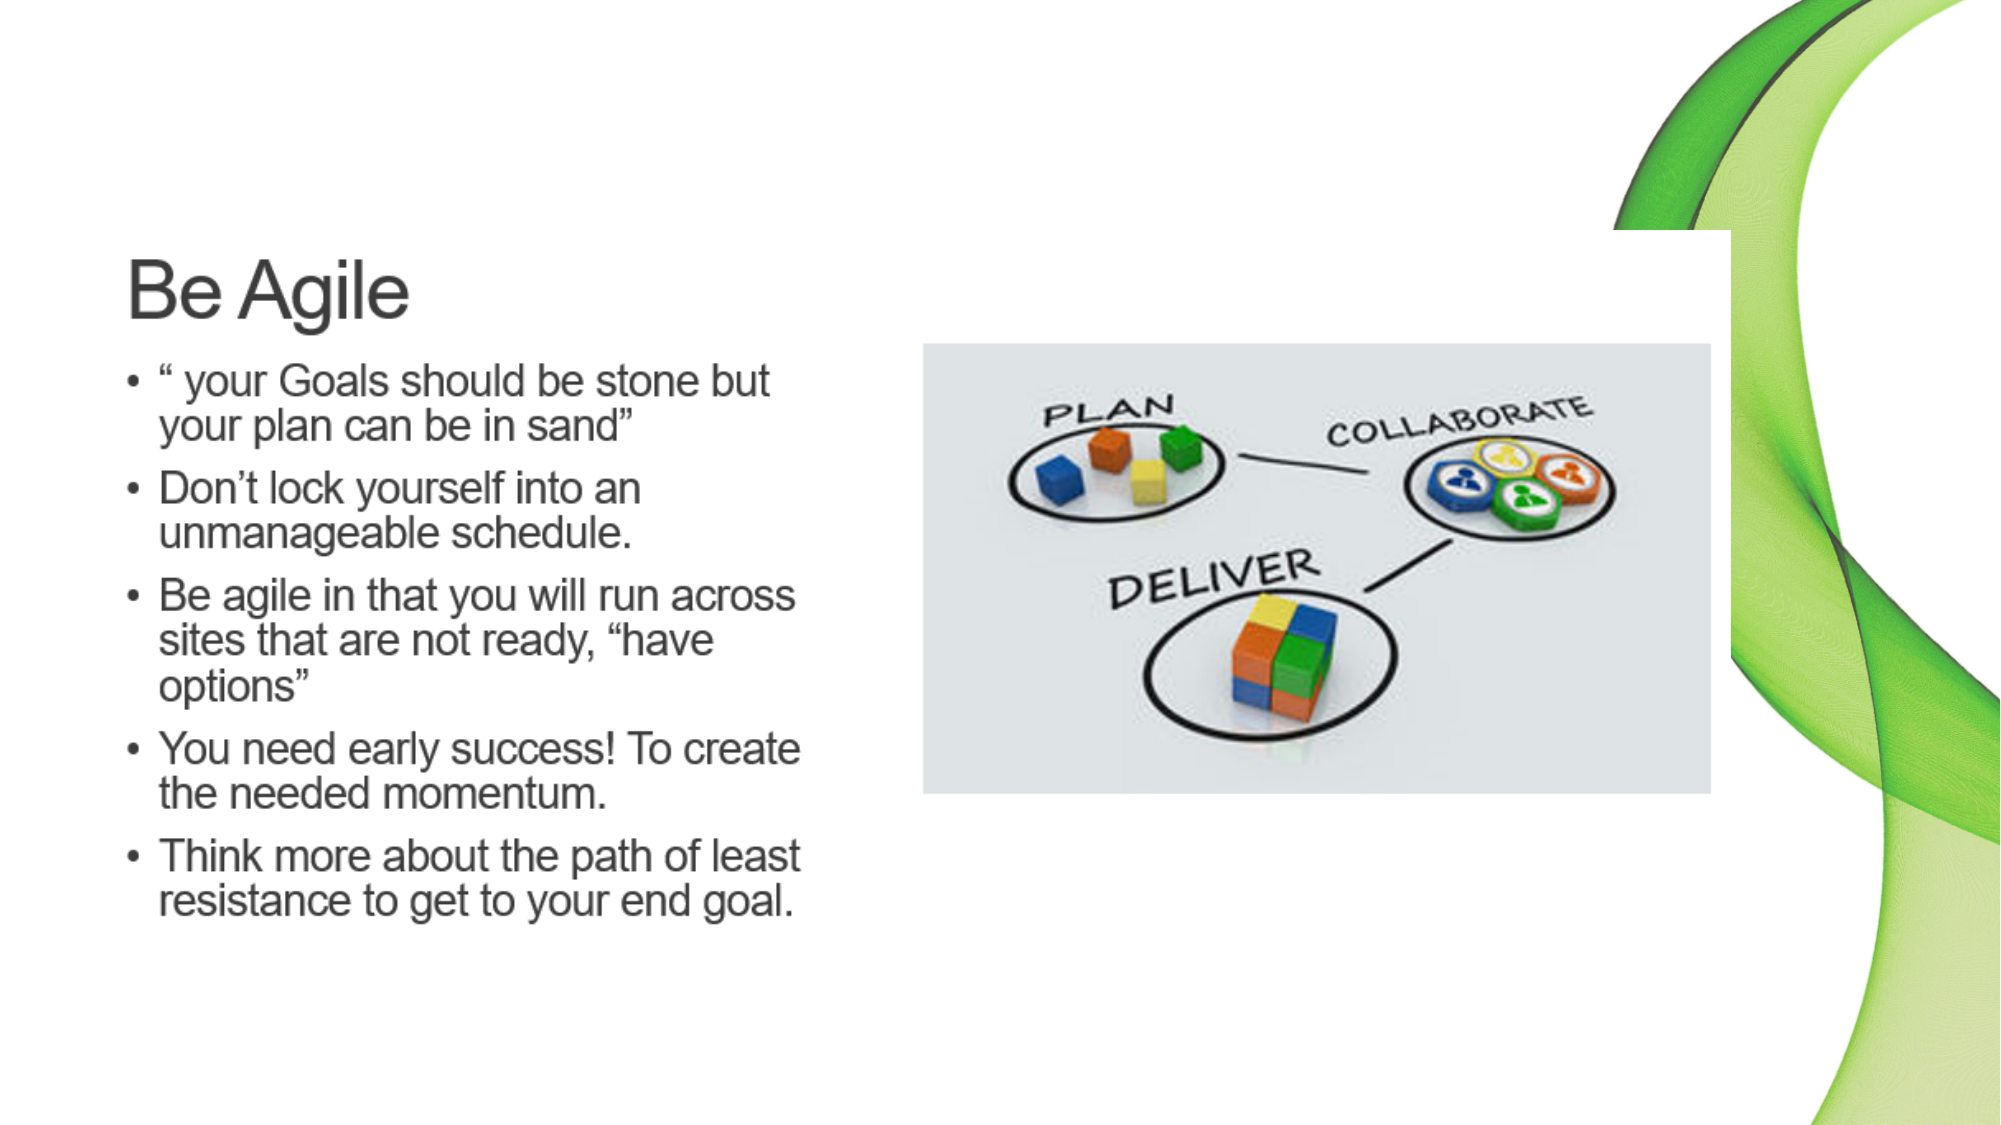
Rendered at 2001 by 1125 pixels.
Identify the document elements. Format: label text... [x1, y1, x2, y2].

picture [0, 0, 2001, 1125]
title Agile [52, 59, 1863, 278]
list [106, 230, 1730, 1068]
